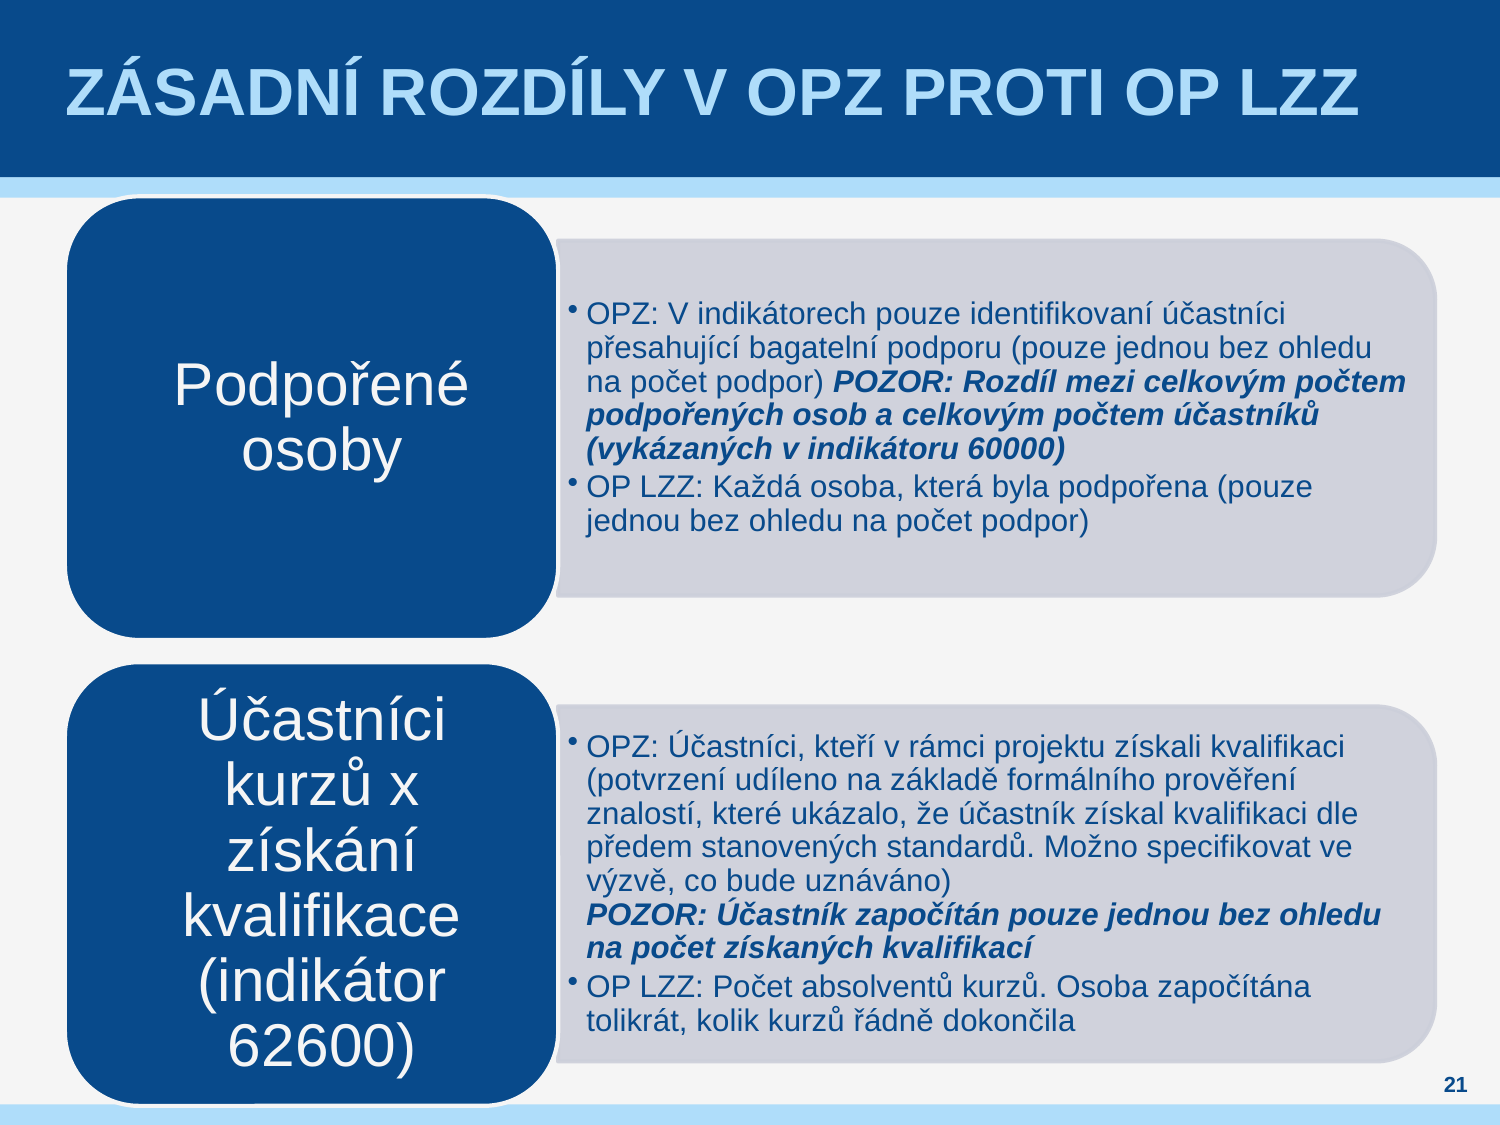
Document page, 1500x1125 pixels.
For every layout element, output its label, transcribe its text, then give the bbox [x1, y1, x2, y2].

title zásadní rozdíly v OPZ proti OP LZZ [59, 0, 1441, 178]
slide_number 21 [1440, 1068, 1495, 1099]
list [64, 195, 1436, 1107]
